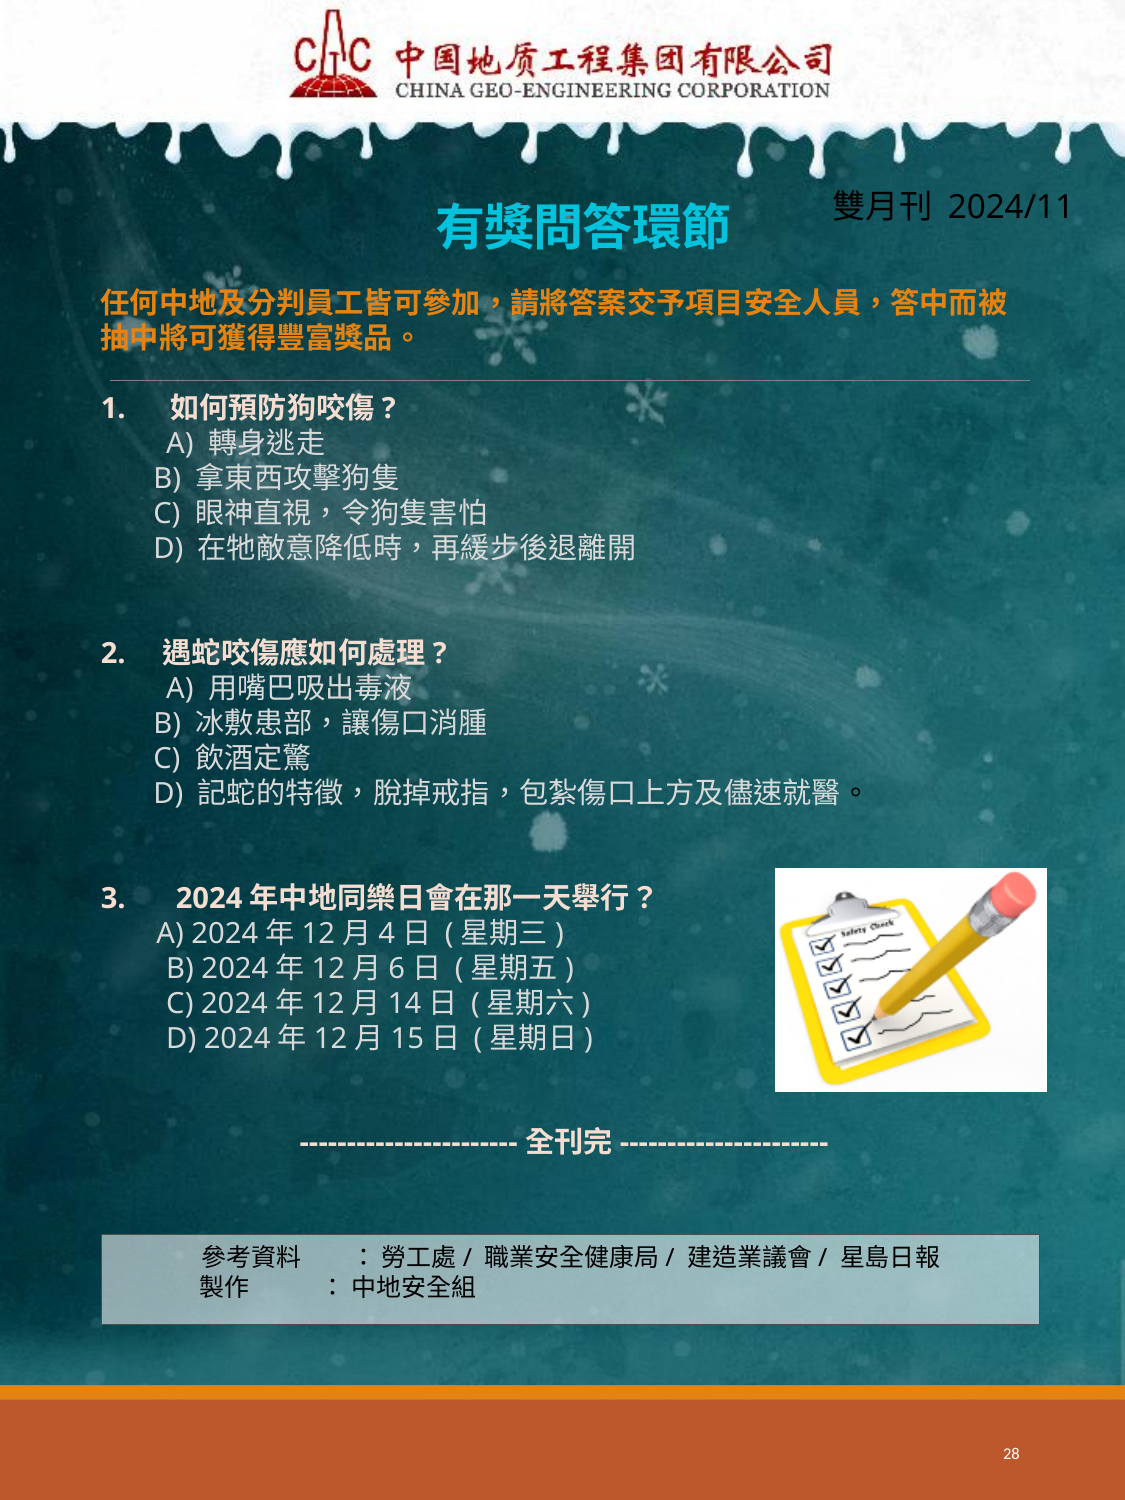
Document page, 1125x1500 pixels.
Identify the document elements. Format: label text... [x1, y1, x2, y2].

title 有獎問答環節 [420, 149, 1059, 264]
text_box 參考資料 ： 勞工處/ 職業安全健康局/ 建造業議會/ 星島日報 製作 ： 中地安全組 [101, 1234, 1040, 1325]
slide_number 28 [913, 1412, 1035, 1493]
text_box 任何中地及分判員工皆可參加，請將答案交予項目安全人員，答中而被抽中將可獲得豐富獎品。 1. 如何預防狗咬傷? A) 轉身逃走 B) 拿東西攻擊狗隻 C) 眼神直視，令狗隻害怕 D) 在牠敵意降低時，再緩步後退離開 2. 遇蛇咬傷應如何處理? A) 用嘴巴吸出毒液 B) 冰敷患部，讓傷口消腫 C) 飲酒定驚 D) 記蛇的特徵，脫掉戒指，包紮傷口上方及儘速就醫。 2024年中地同樂日會在那一天舉行？ A) 2024年12月4日 (星期三) B) 2024年12月6日 (星期五) C) 2024年12月14日 (星期六) D) 2024年12月15日 (星期日) -----------------------全刊完---------------------- [86, 277, 1043, 1167]
text_box 雙月刊 2024/11 [783, 177, 1098, 233]
picture [0, 0, 1125, 1385]
